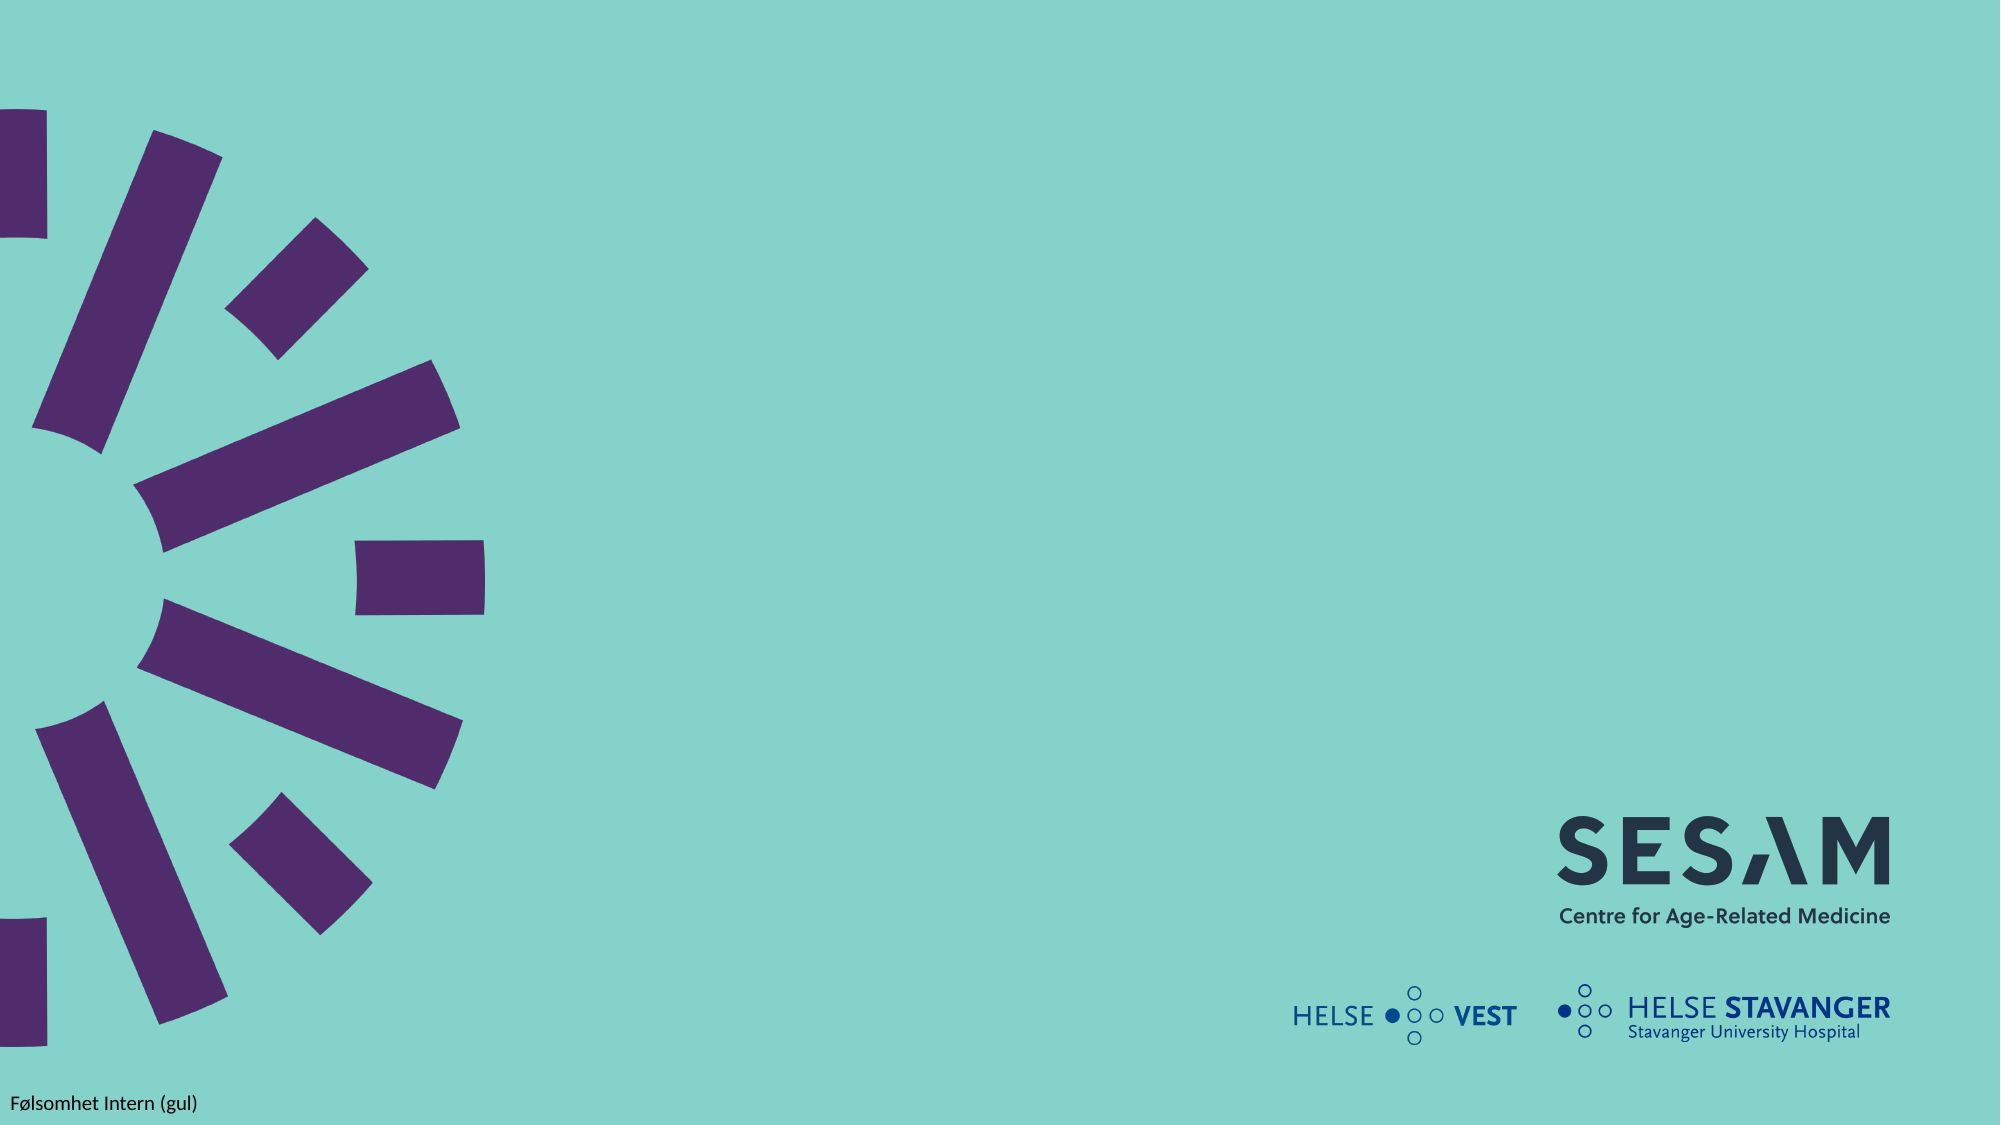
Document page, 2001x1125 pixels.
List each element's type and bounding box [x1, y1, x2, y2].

picture [1294, 986, 1517, 1045]
picture [1558, 984, 1890, 1042]
picture [1557, 816, 1890, 928]
picture [0, 109, 485, 1047]
